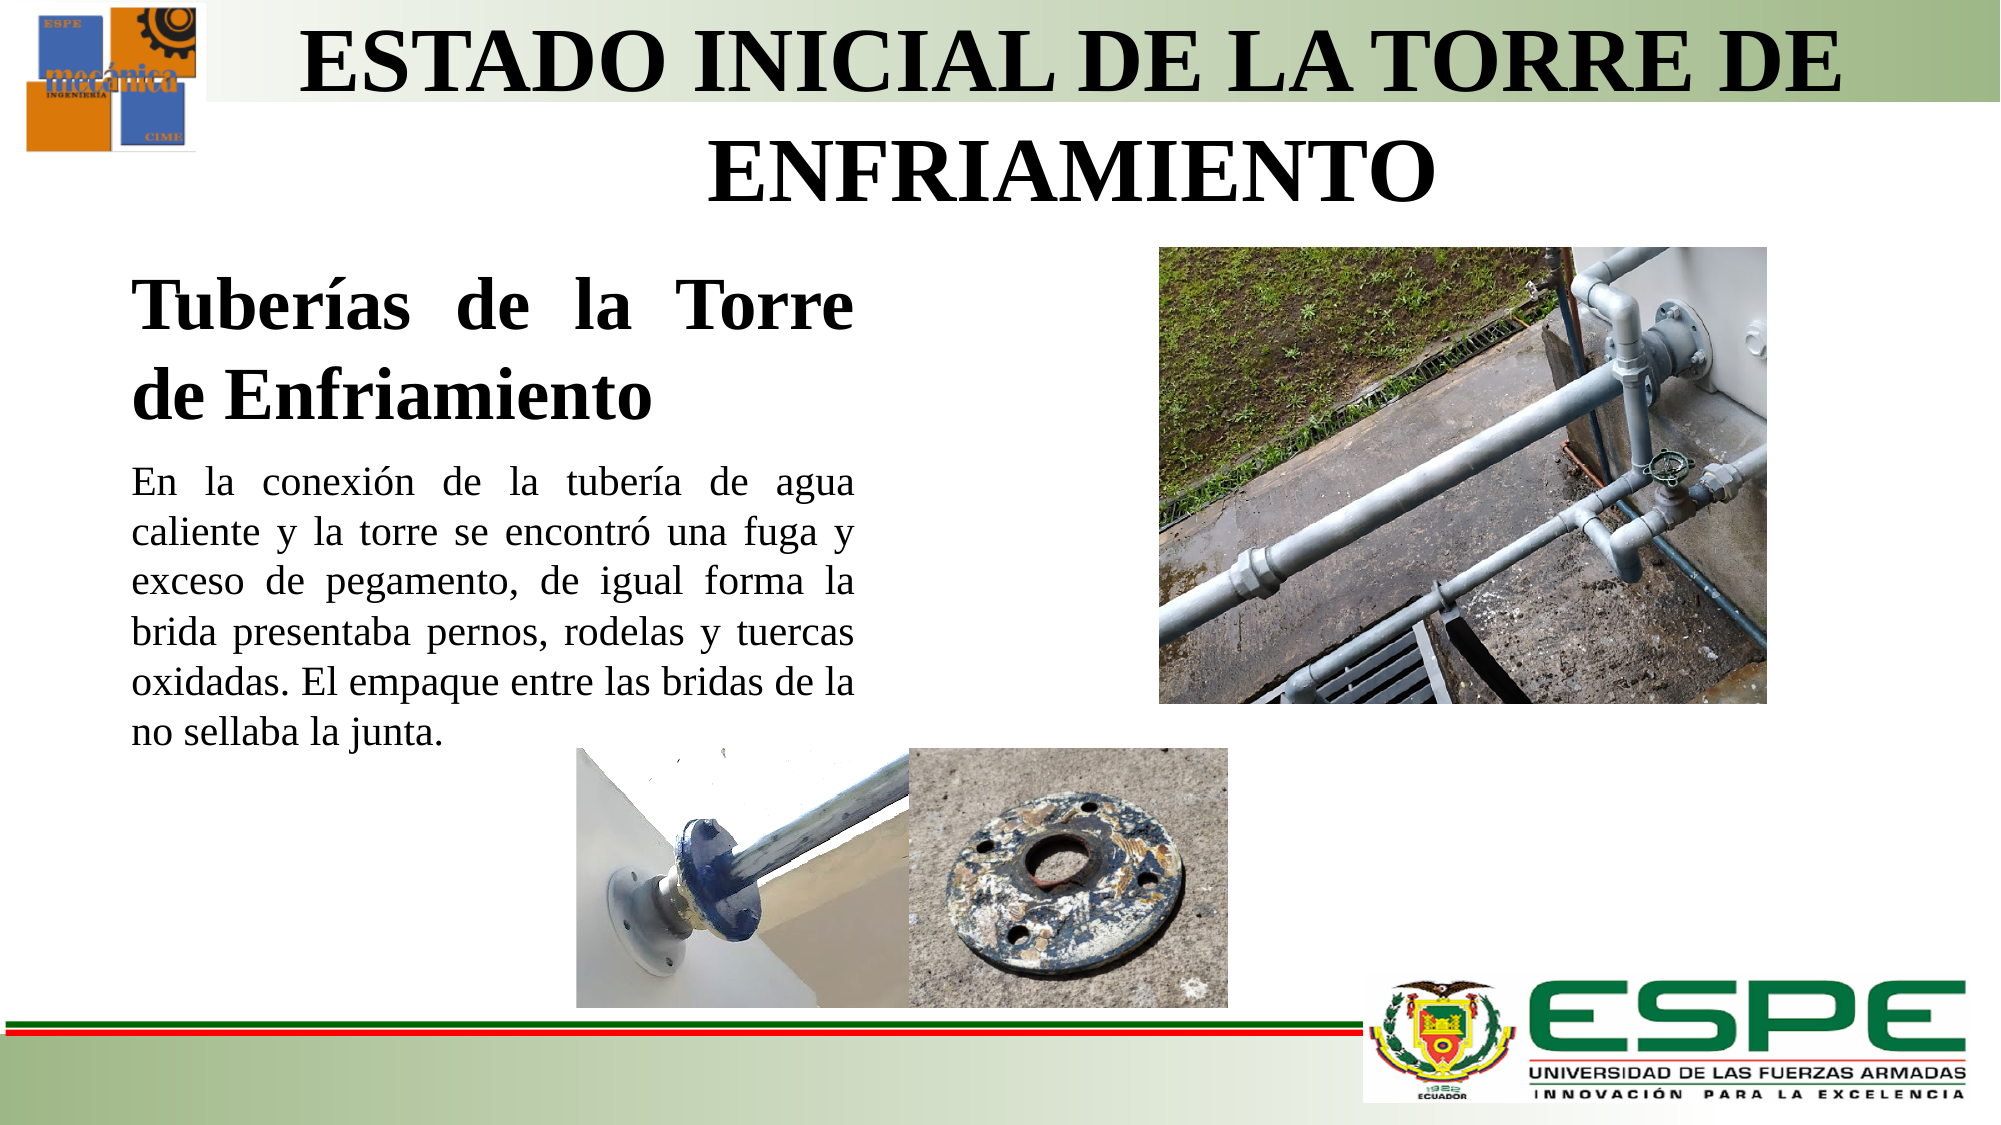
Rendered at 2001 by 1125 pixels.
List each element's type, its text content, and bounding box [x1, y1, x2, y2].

picture [1159, 246, 1767, 704]
title ESTADO INICIAL DE LA TORRE DE ENFRIAMIENTO [218, 0, 1929, 230]
picture [5, 3, 206, 160]
picture [575, 747, 1228, 1008]
picture [1363, 974, 1977, 1103]
text_box Tuberías de la Torre de Enfriamiento En la conexión de la tubería de agua caliente y la torre se encontró una fuga y exceso de pegamento, de igual forma la brida presentaba pernos, rodelas y tuercas oxidadas. El empaque entre las bridas de la no sellaba la junta. [116, 247, 871, 761]
